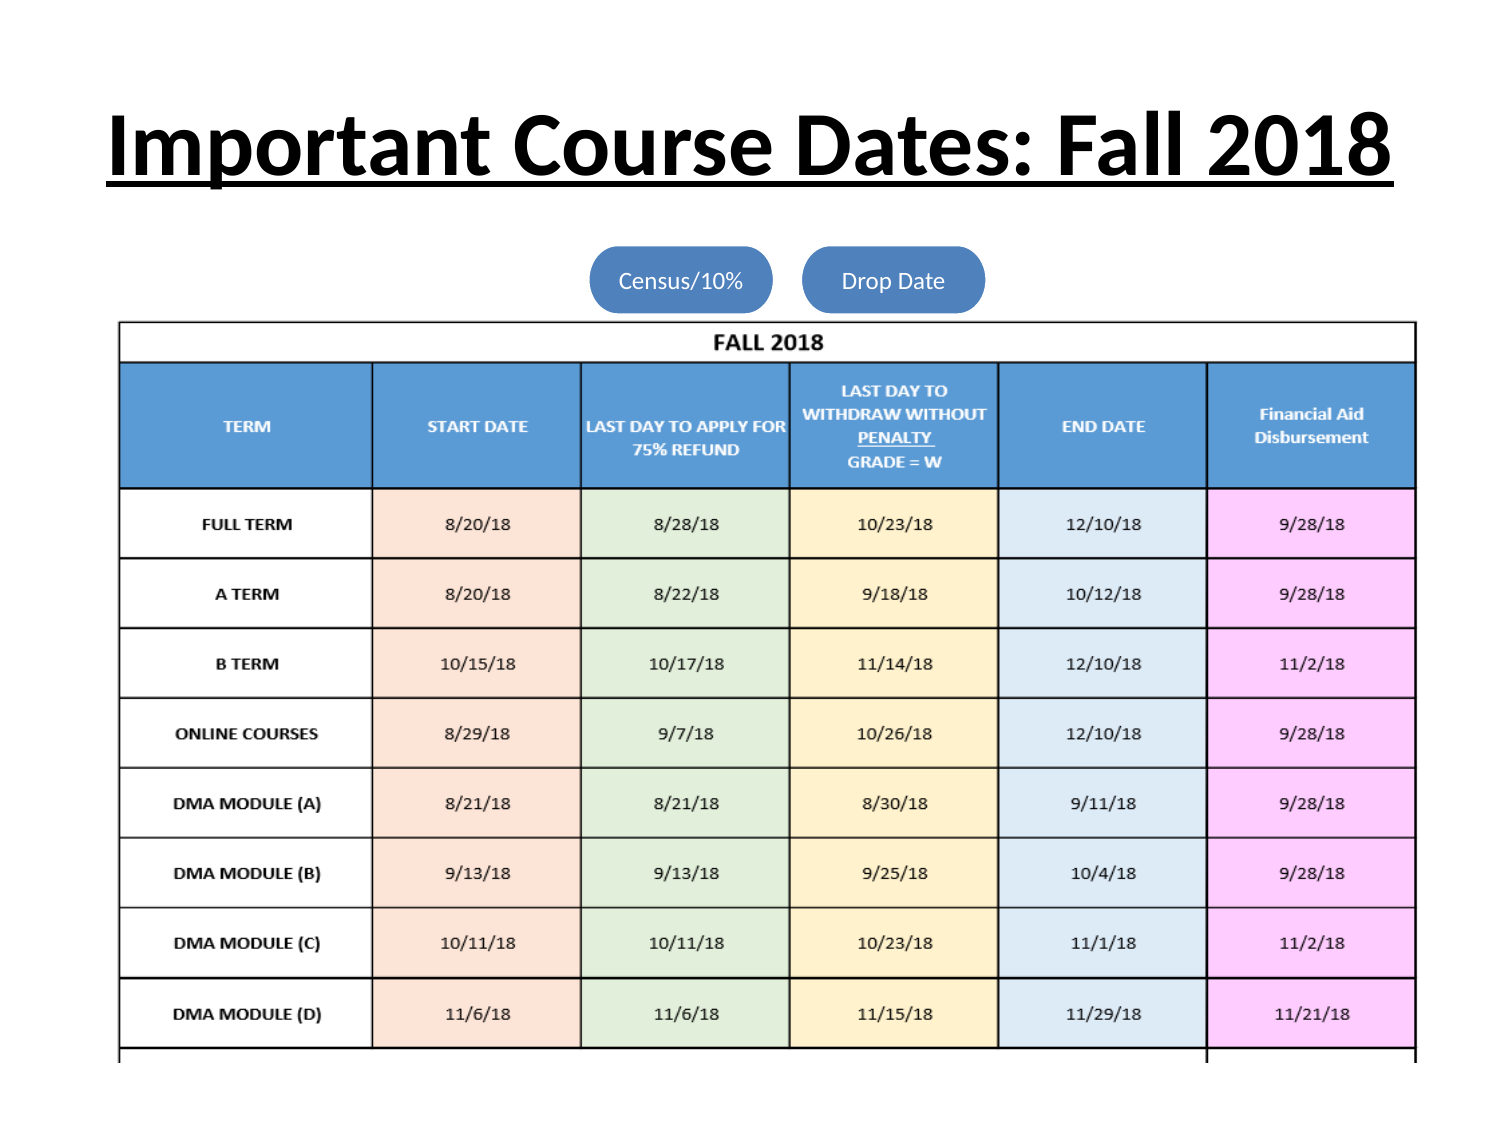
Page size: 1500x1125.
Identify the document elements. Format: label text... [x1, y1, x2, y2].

title Important Course Dates: Fall 2018 [75, 45, 1425, 233]
text_box Census/10% [585, 242, 778, 312]
picture [87, 313, 1426, 1063]
text_box Drop Date [797, 242, 990, 312]
